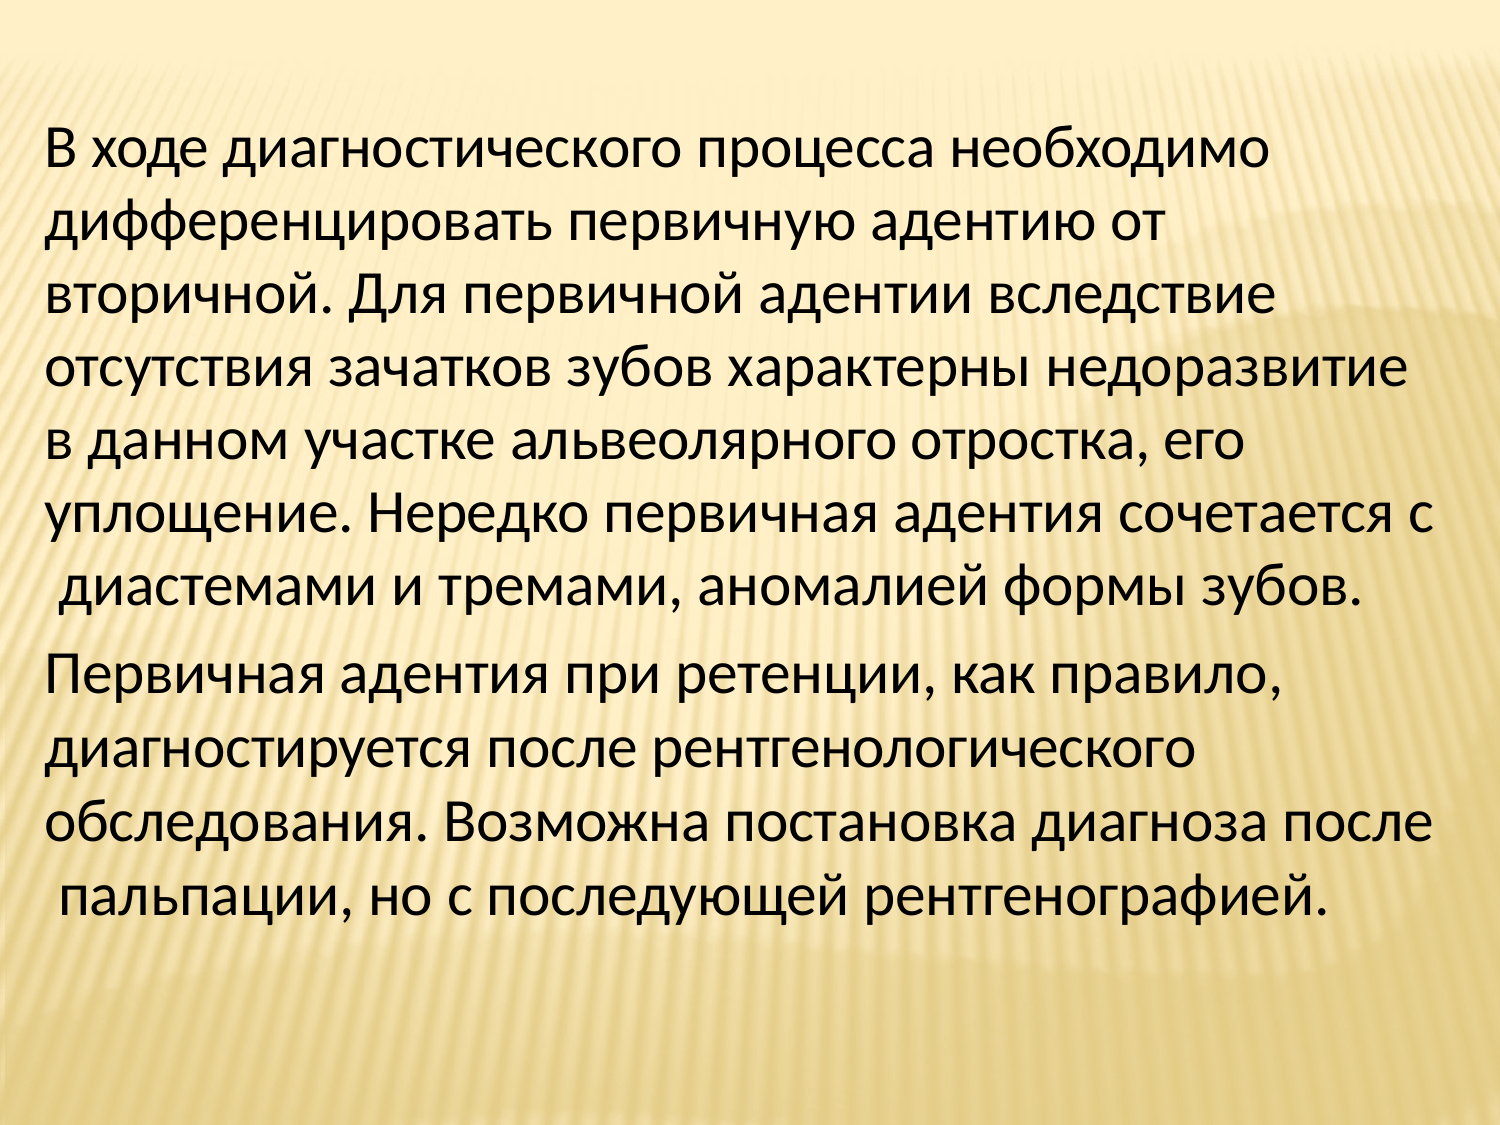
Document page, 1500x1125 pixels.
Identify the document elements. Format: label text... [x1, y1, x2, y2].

text_box В ходе диагностического процесса необходимо дифференцировать первичную адентию от вторичной. Для первичной адентии вследствие отсутствия зачатков зубов характерны недоразвитие в данном участке альвеолярного отростка, его уплощение. Нередко первичная адентия сочетается с диастемами и тремами, аномалией формы зубов. Первичная адентия при ретенции, как правило, диагностируется после рентгенологического обследования. Возможна постановка диагноза после пальпации, но с последующей рентгенографией. [42, 107, 1442, 928]
